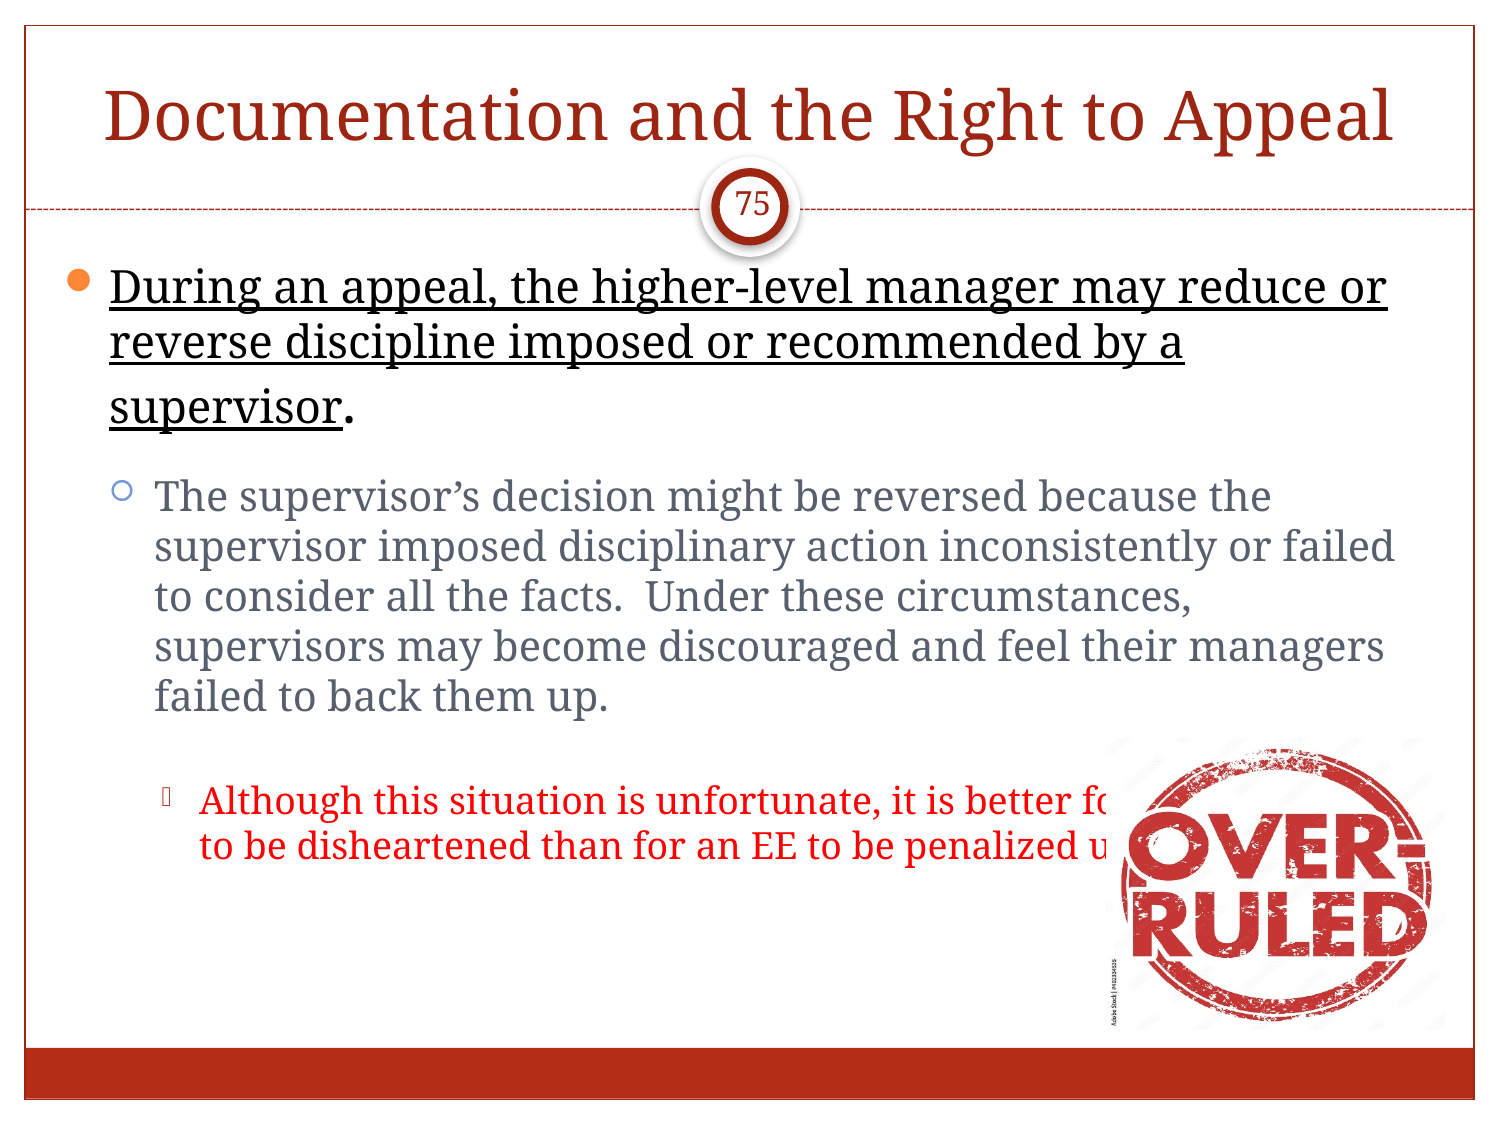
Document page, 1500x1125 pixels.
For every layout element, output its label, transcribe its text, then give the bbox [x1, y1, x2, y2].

list During an appeal, the higher-level manager may reduce or reverse discipline imposed or recommended by a supervisor. The supervisor’s decision might be reversed because the supervisor imposed disciplinary action inconsistently or failed to consider all the facts. Under these circumstances, supervisors may become discouraged and feel their managers failed to back them up. Although this situation is unfortunate, it is better for the supervisor to be disheartened than for an EE to be penalized unjustly. [49, 250, 1445, 1001]
slide_number 75 [715, 168, 791, 241]
picture [1106, 737, 1445, 1031]
title Documentation and the Right to Appeal [49, 37, 1450, 162]
